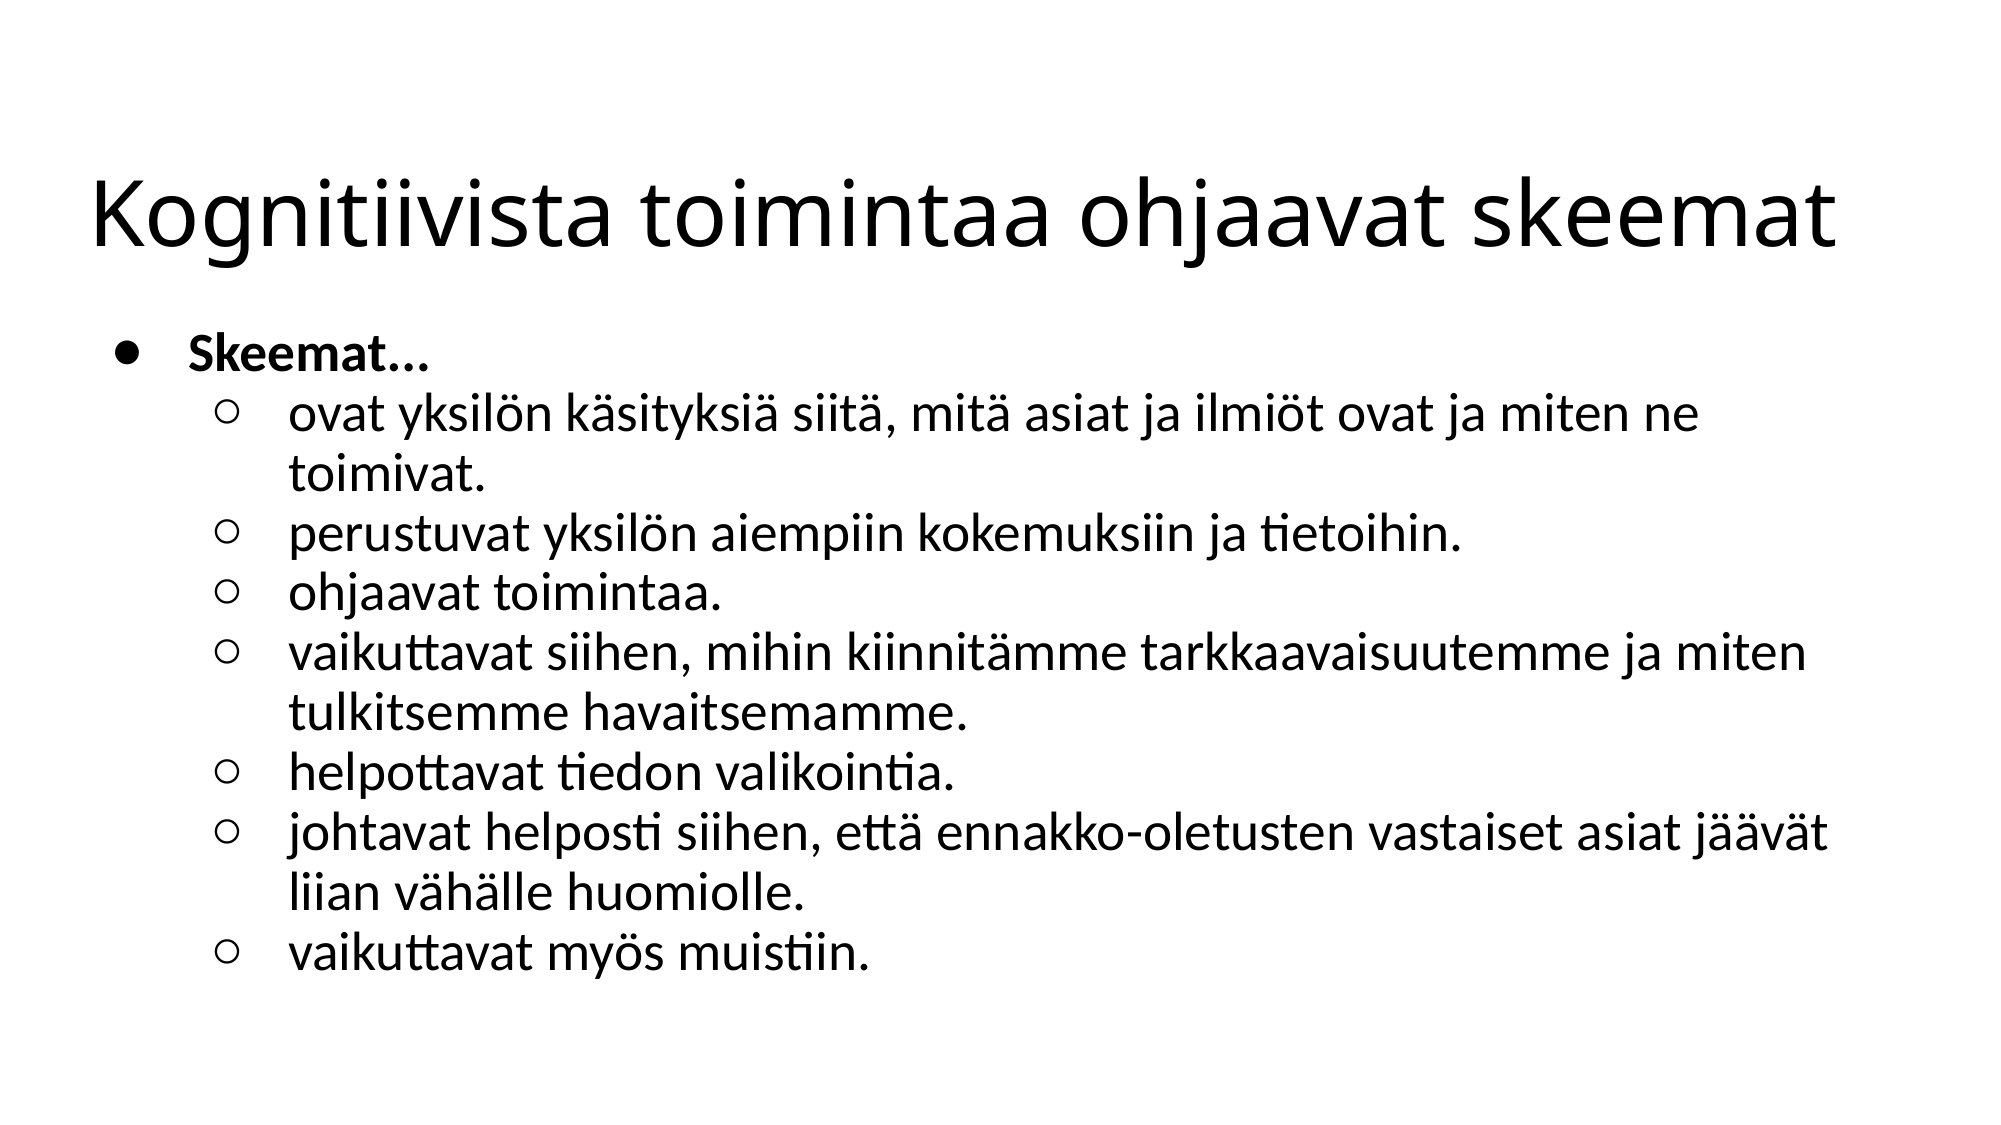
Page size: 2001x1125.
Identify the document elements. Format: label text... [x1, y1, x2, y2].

title Kognitiivista toimintaa ohjaavat skeemat [68, 147, 1932, 273]
list Skeemat... ovat yksilön käsityksiä siitä, mitä asiat ja ilmiöt ovat ja miten ne toimivat. perustuvat yksilön aiempiin kokemuksiin ja tietoihin. ohjaavat toimintaa. vaikuttavat siihen, mihin kiinnitämme tarkkaavaisuutemme ja miten tulkitsemme havaitsemamme. helpottavat tiedon valikointia. johtavat helposti siihen, että ennakko-oletusten vastaiset asiat jäävät liian vähälle huomiolle. vaikuttavat myös muistiin. [68, 303, 1932, 1024]
